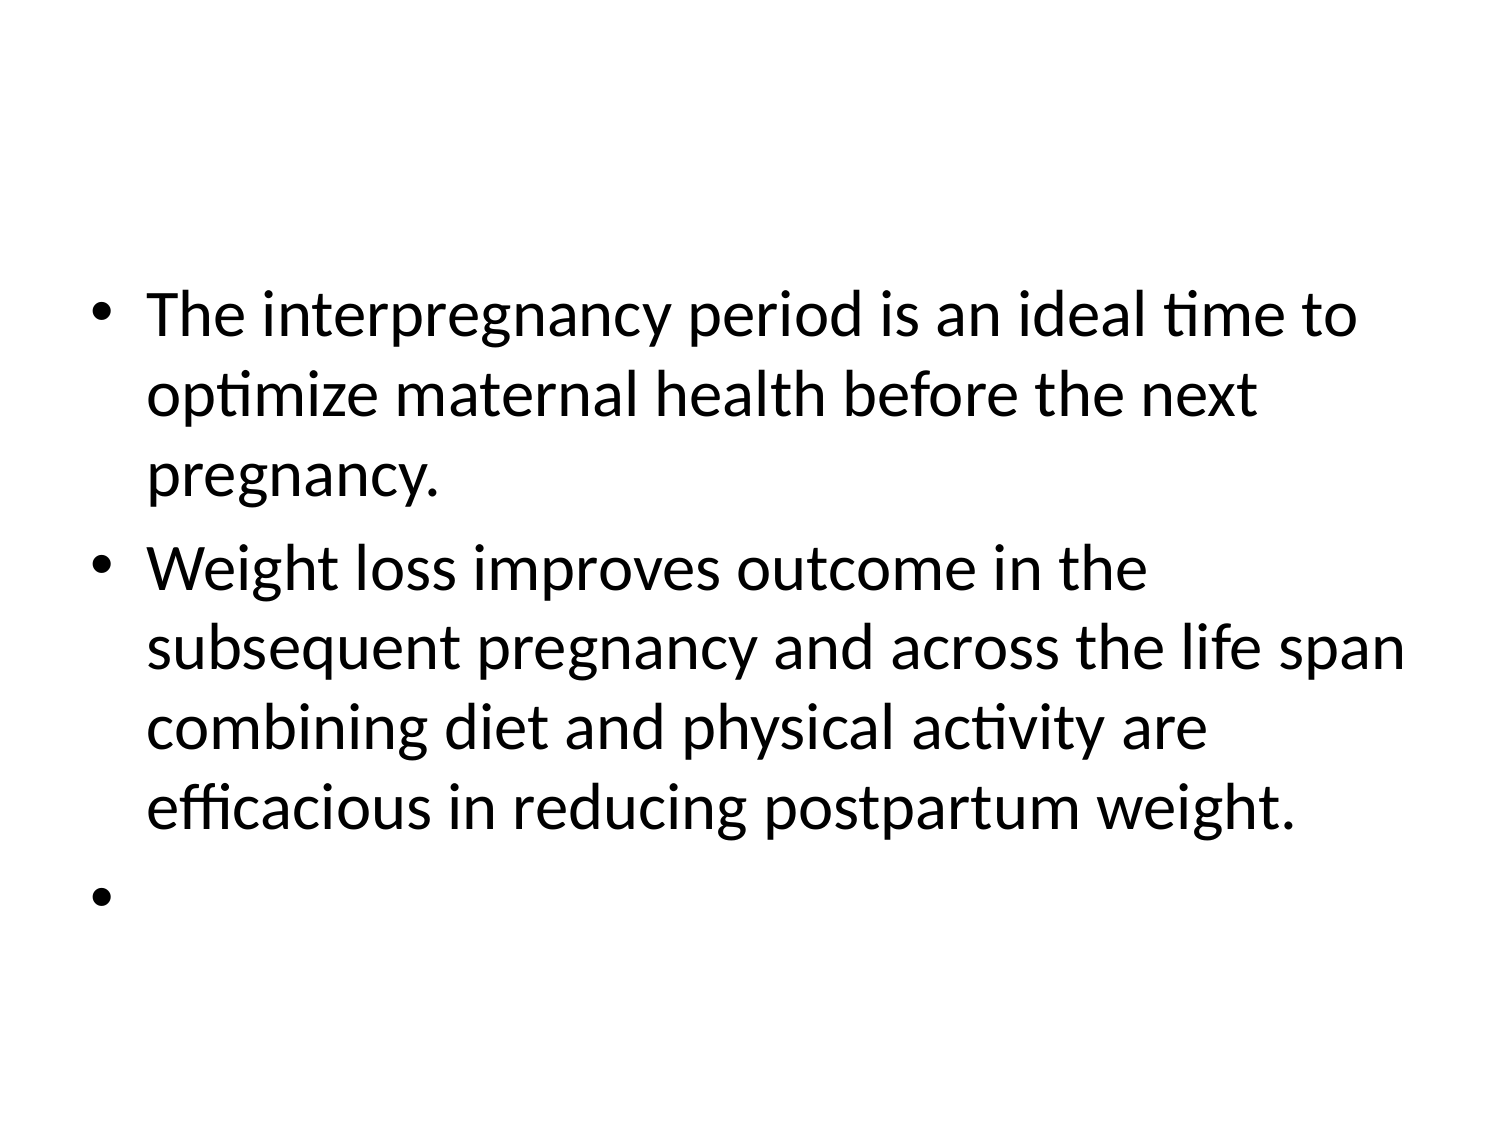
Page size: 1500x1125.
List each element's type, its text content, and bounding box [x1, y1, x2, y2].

list The interpregnancy period is an ideal time to optimize maternal health before the next pregnancy. Weight loss improves outcome in the subsequent pregnancy and across the life span combining diet and physical activity are efficacious in reducing postpartum weight. [75, 262, 1425, 1005]
